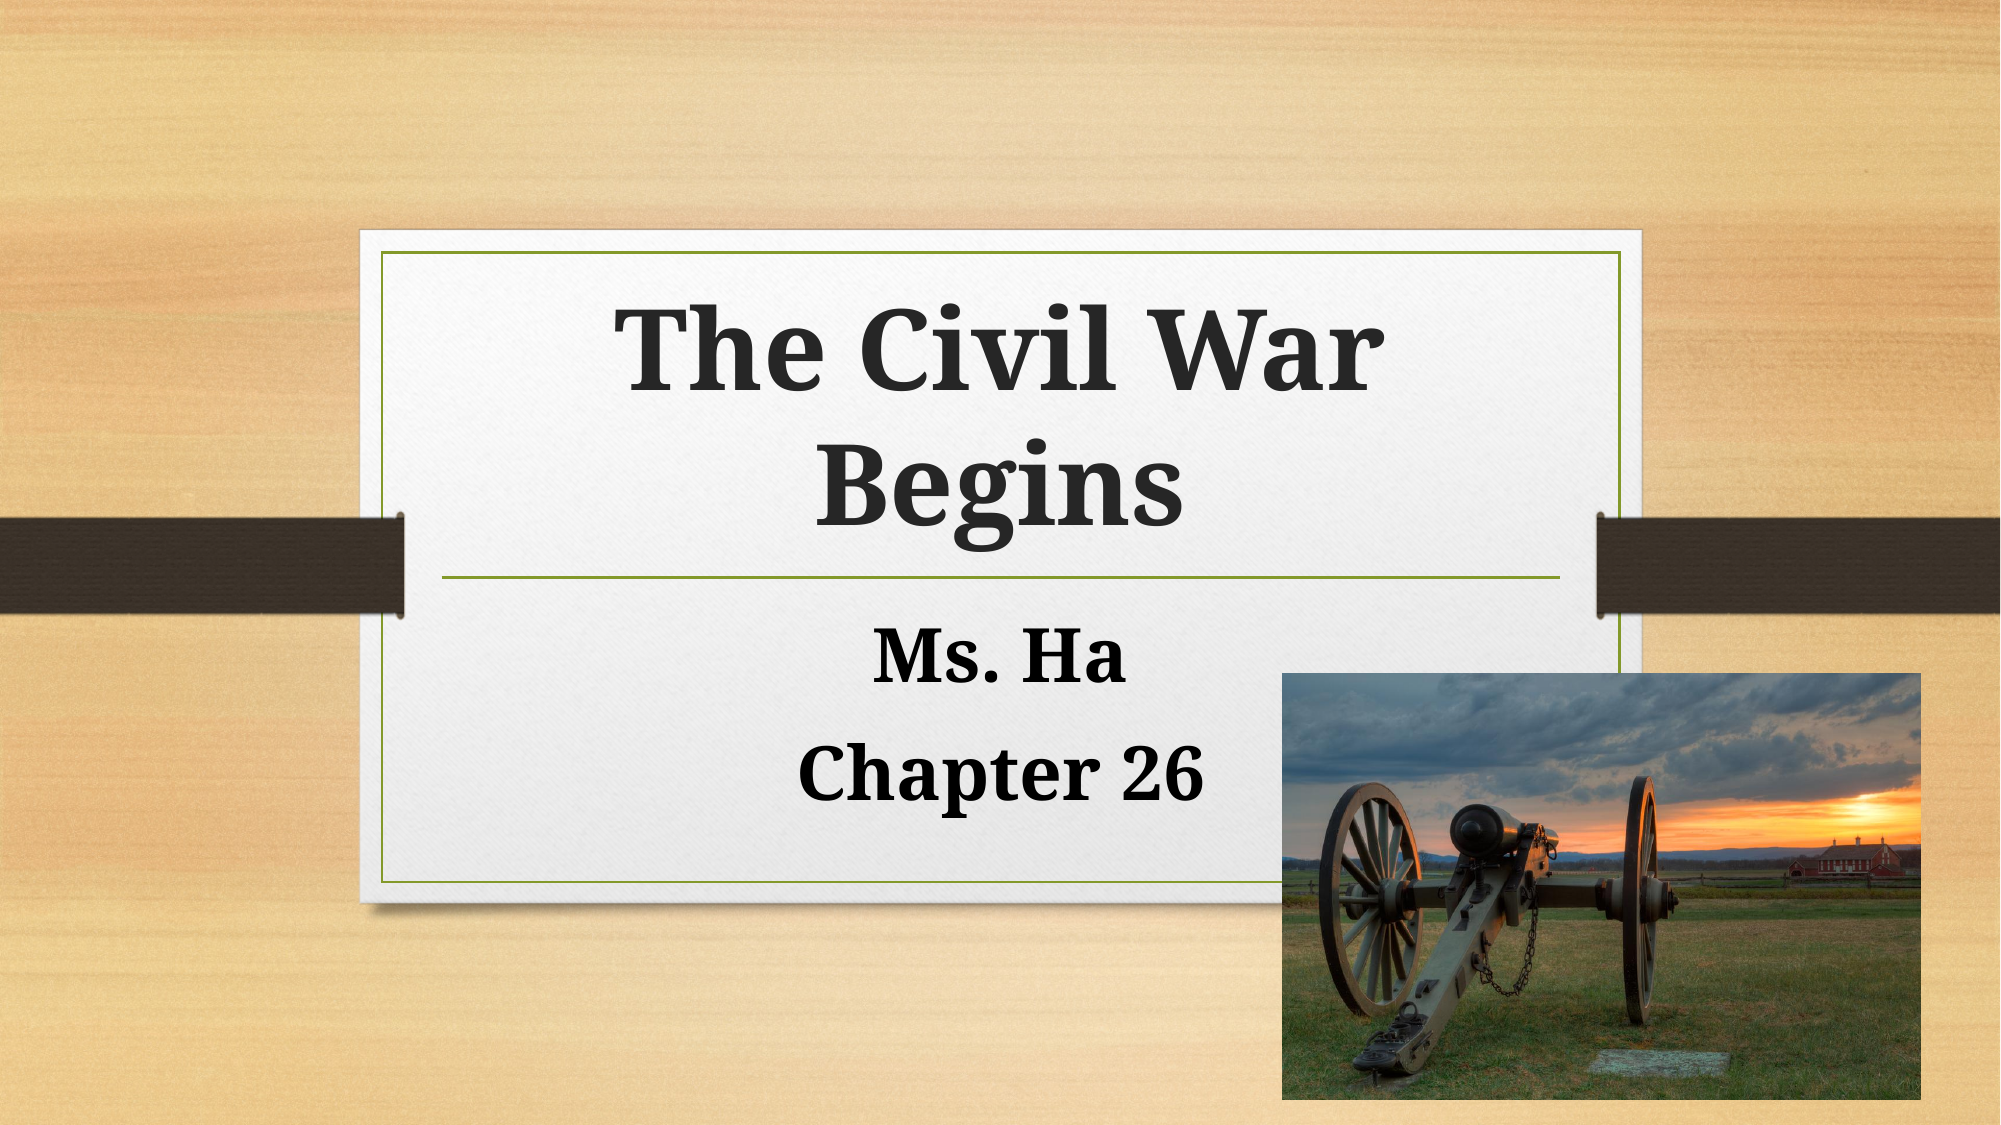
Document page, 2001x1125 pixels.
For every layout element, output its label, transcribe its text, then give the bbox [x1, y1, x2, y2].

picture [0, 0, 2001, 1125]
subtitle Ms. Ha Chapter 26 [441, 600, 1560, 817]
title The Civil War Begins [441, 306, 1560, 556]
